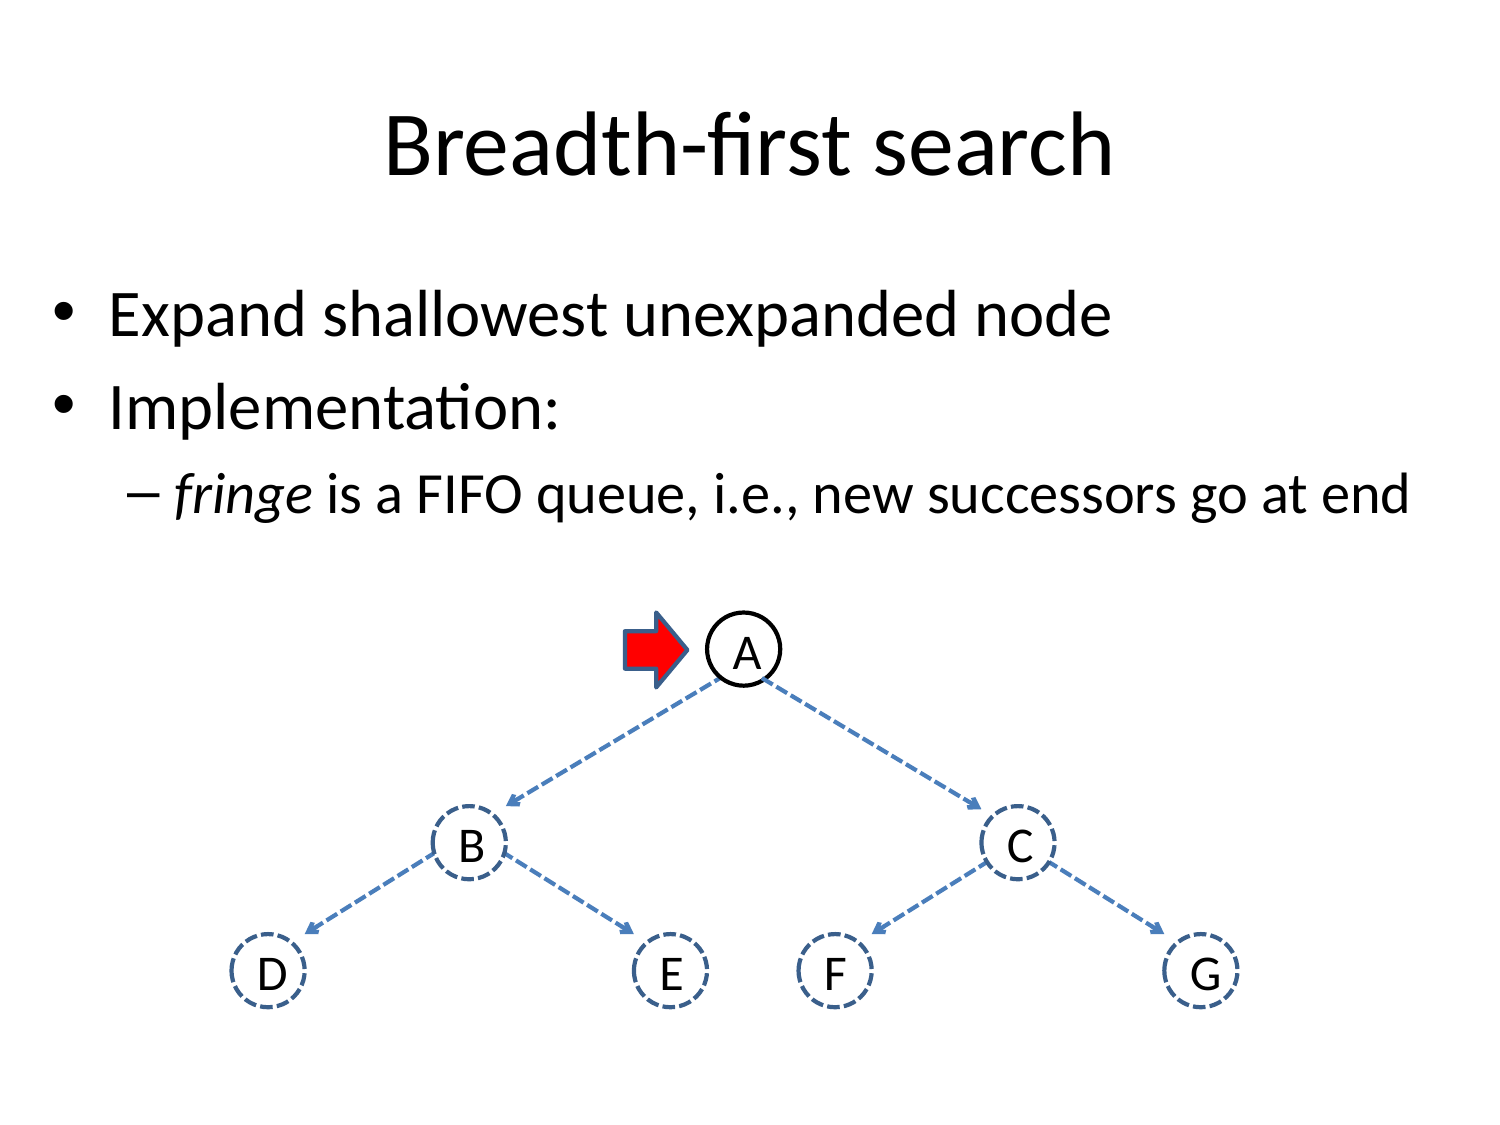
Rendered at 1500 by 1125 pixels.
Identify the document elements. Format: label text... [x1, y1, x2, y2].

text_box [231, 612, 1238, 1008]
list Expand shallowest unexpanded node Implementation: fringe is a FIFO queue, i.e., new successors go at end [37, 262, 1463, 1005]
title Breadth-first search [75, 45, 1425, 233]
